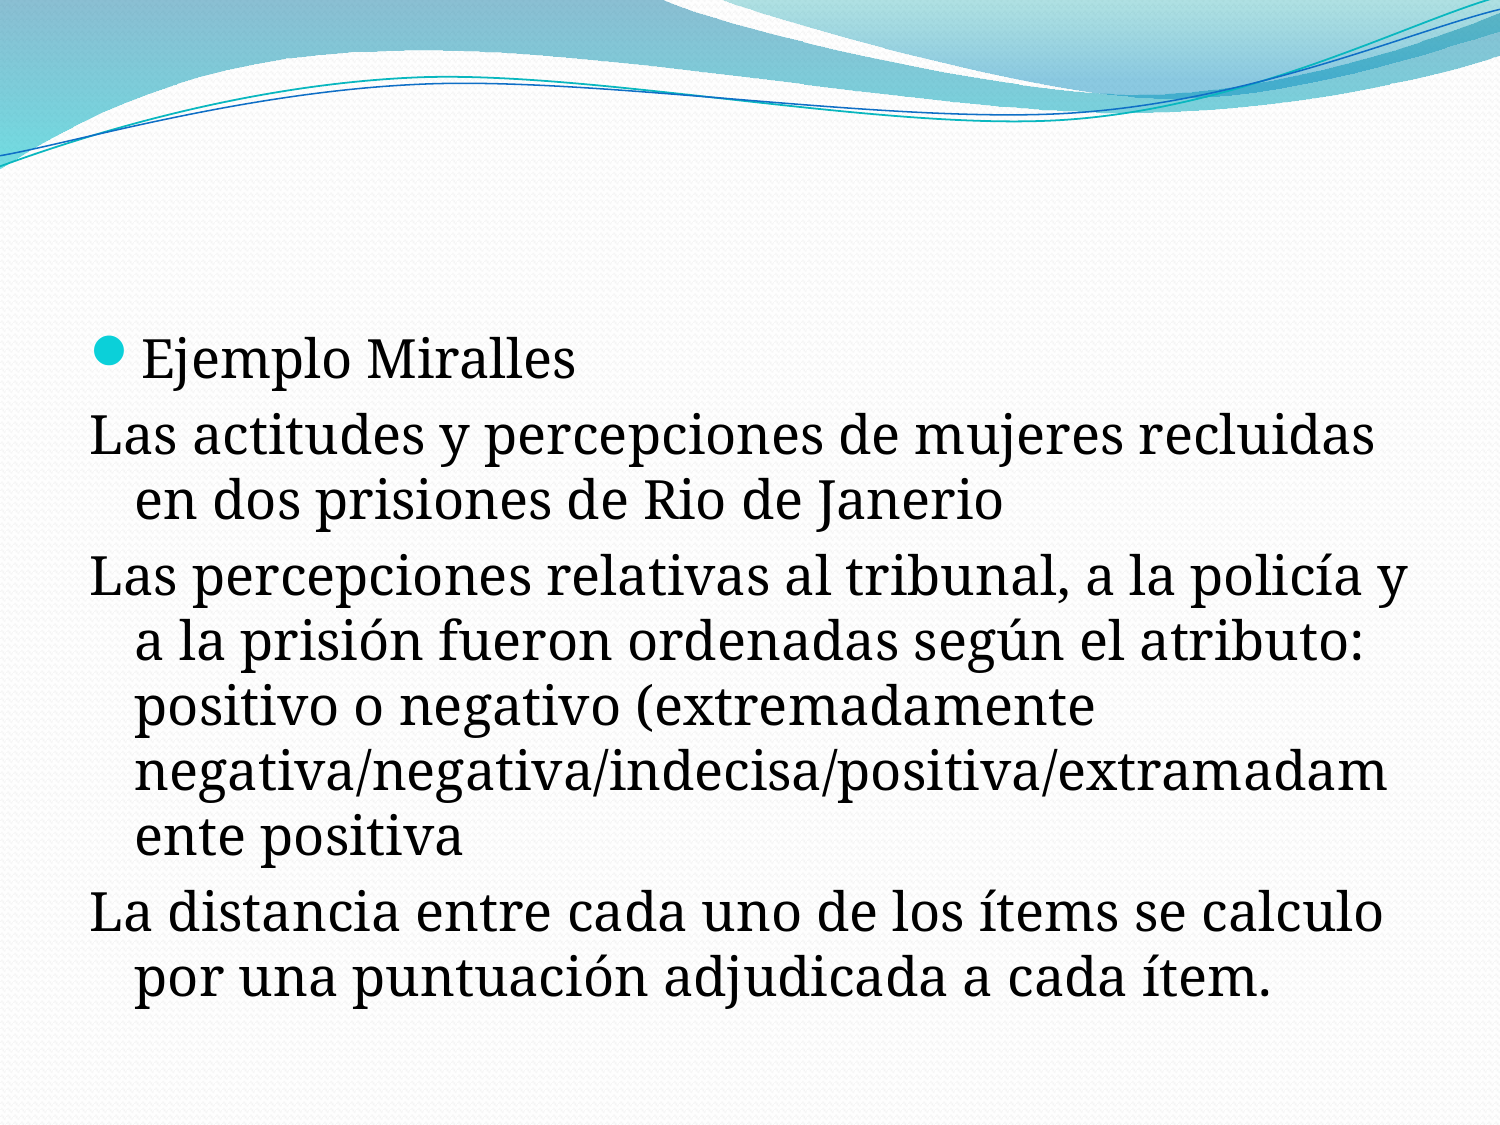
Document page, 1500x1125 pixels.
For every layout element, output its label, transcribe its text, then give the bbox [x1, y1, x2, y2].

list Ejemplo Miralles Las actitudes y percepciones de mujeres recluidas en dos prisiones de Rio de Janerio Las percepciones relativas al tribunal, a la policía y a la prisión fueron ordenadas según el atributo: positivo o negativo (extremadamente negativa/negativa/indecisa/positiva/extramadamente positiva La distancia entre cada uno de los ítems se calculo por una puntuación adjudicada a cada ítem. [75, 317, 1425, 1038]
